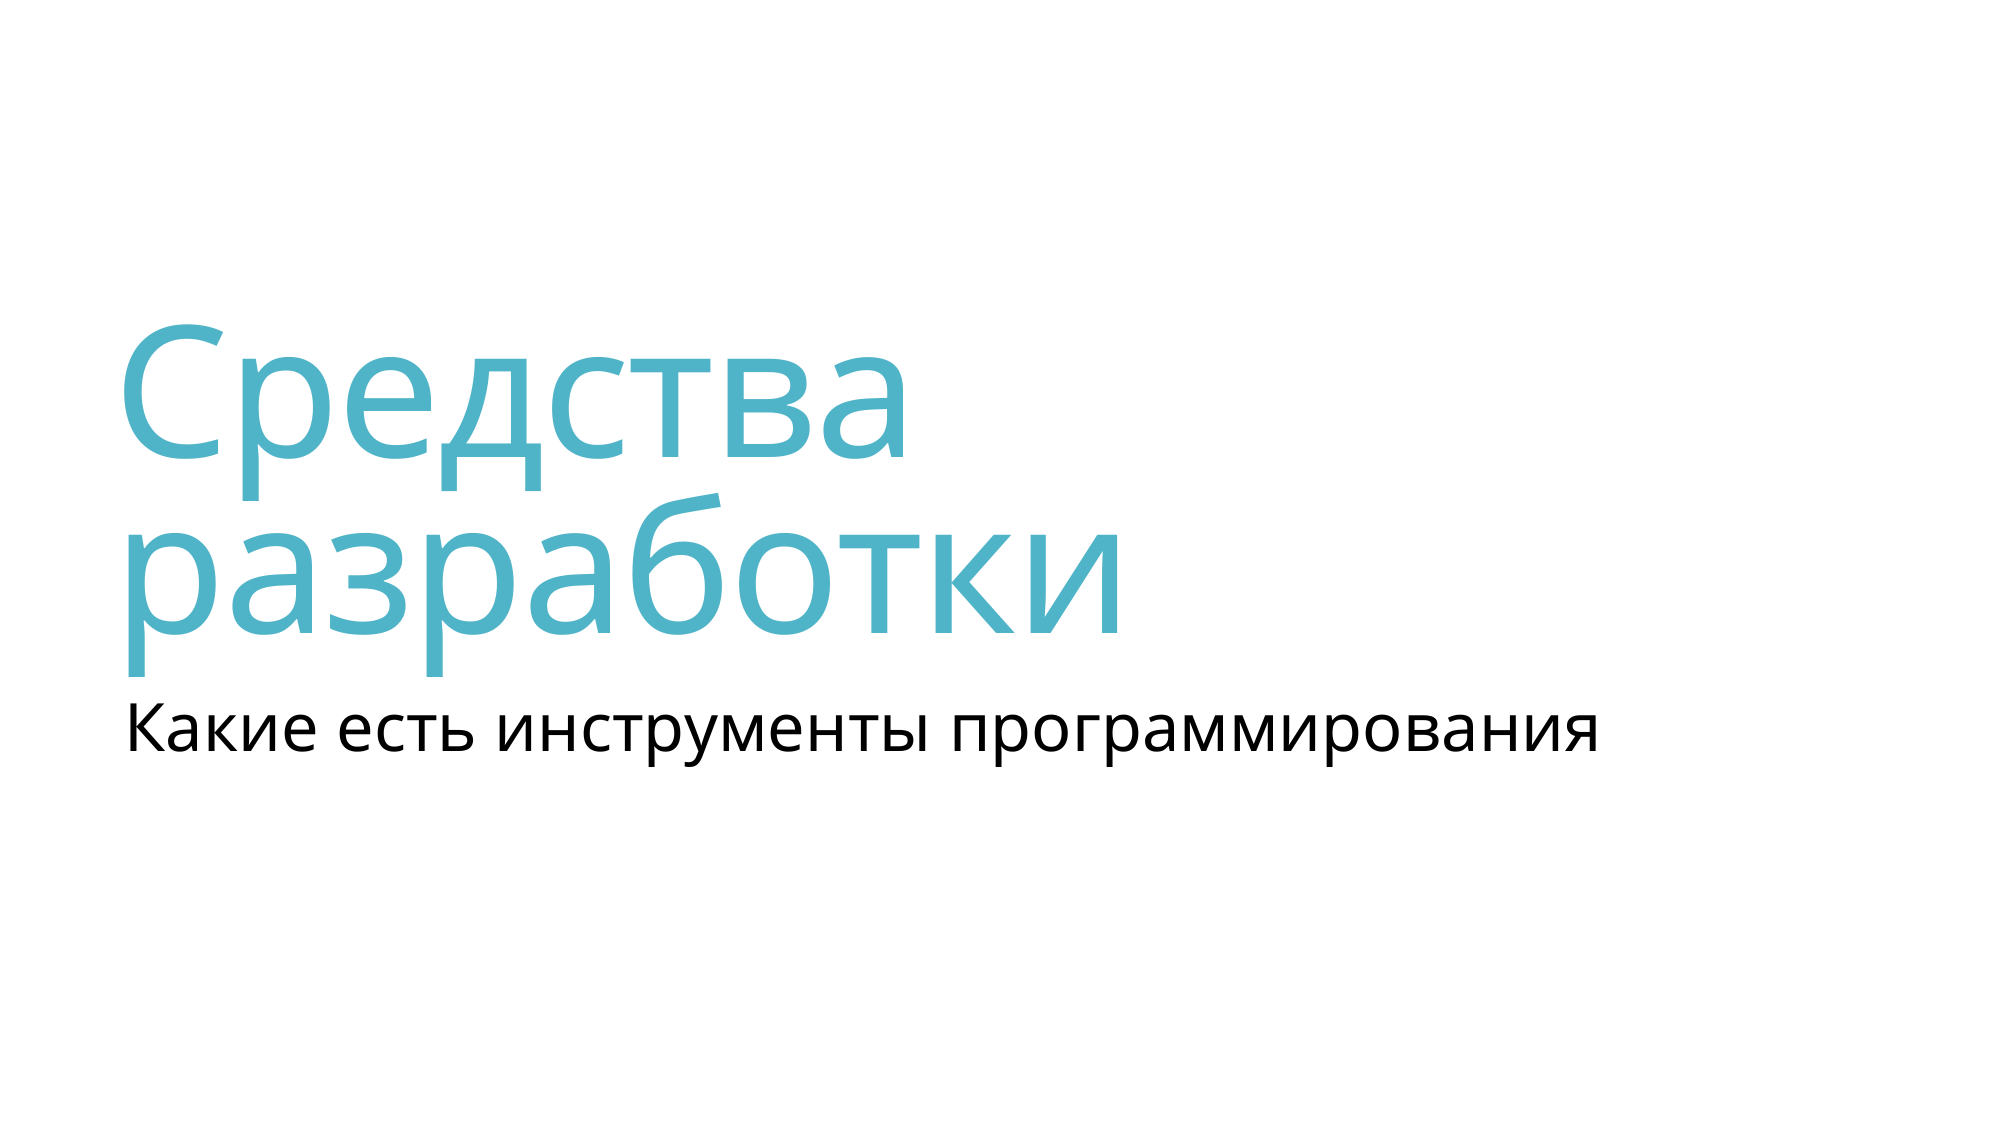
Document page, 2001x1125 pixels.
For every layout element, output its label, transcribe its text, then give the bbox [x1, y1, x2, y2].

list Какие есть инструменты программирования [109, 689, 1623, 960]
title Средства разработки [98, 125, 1868, 677]
